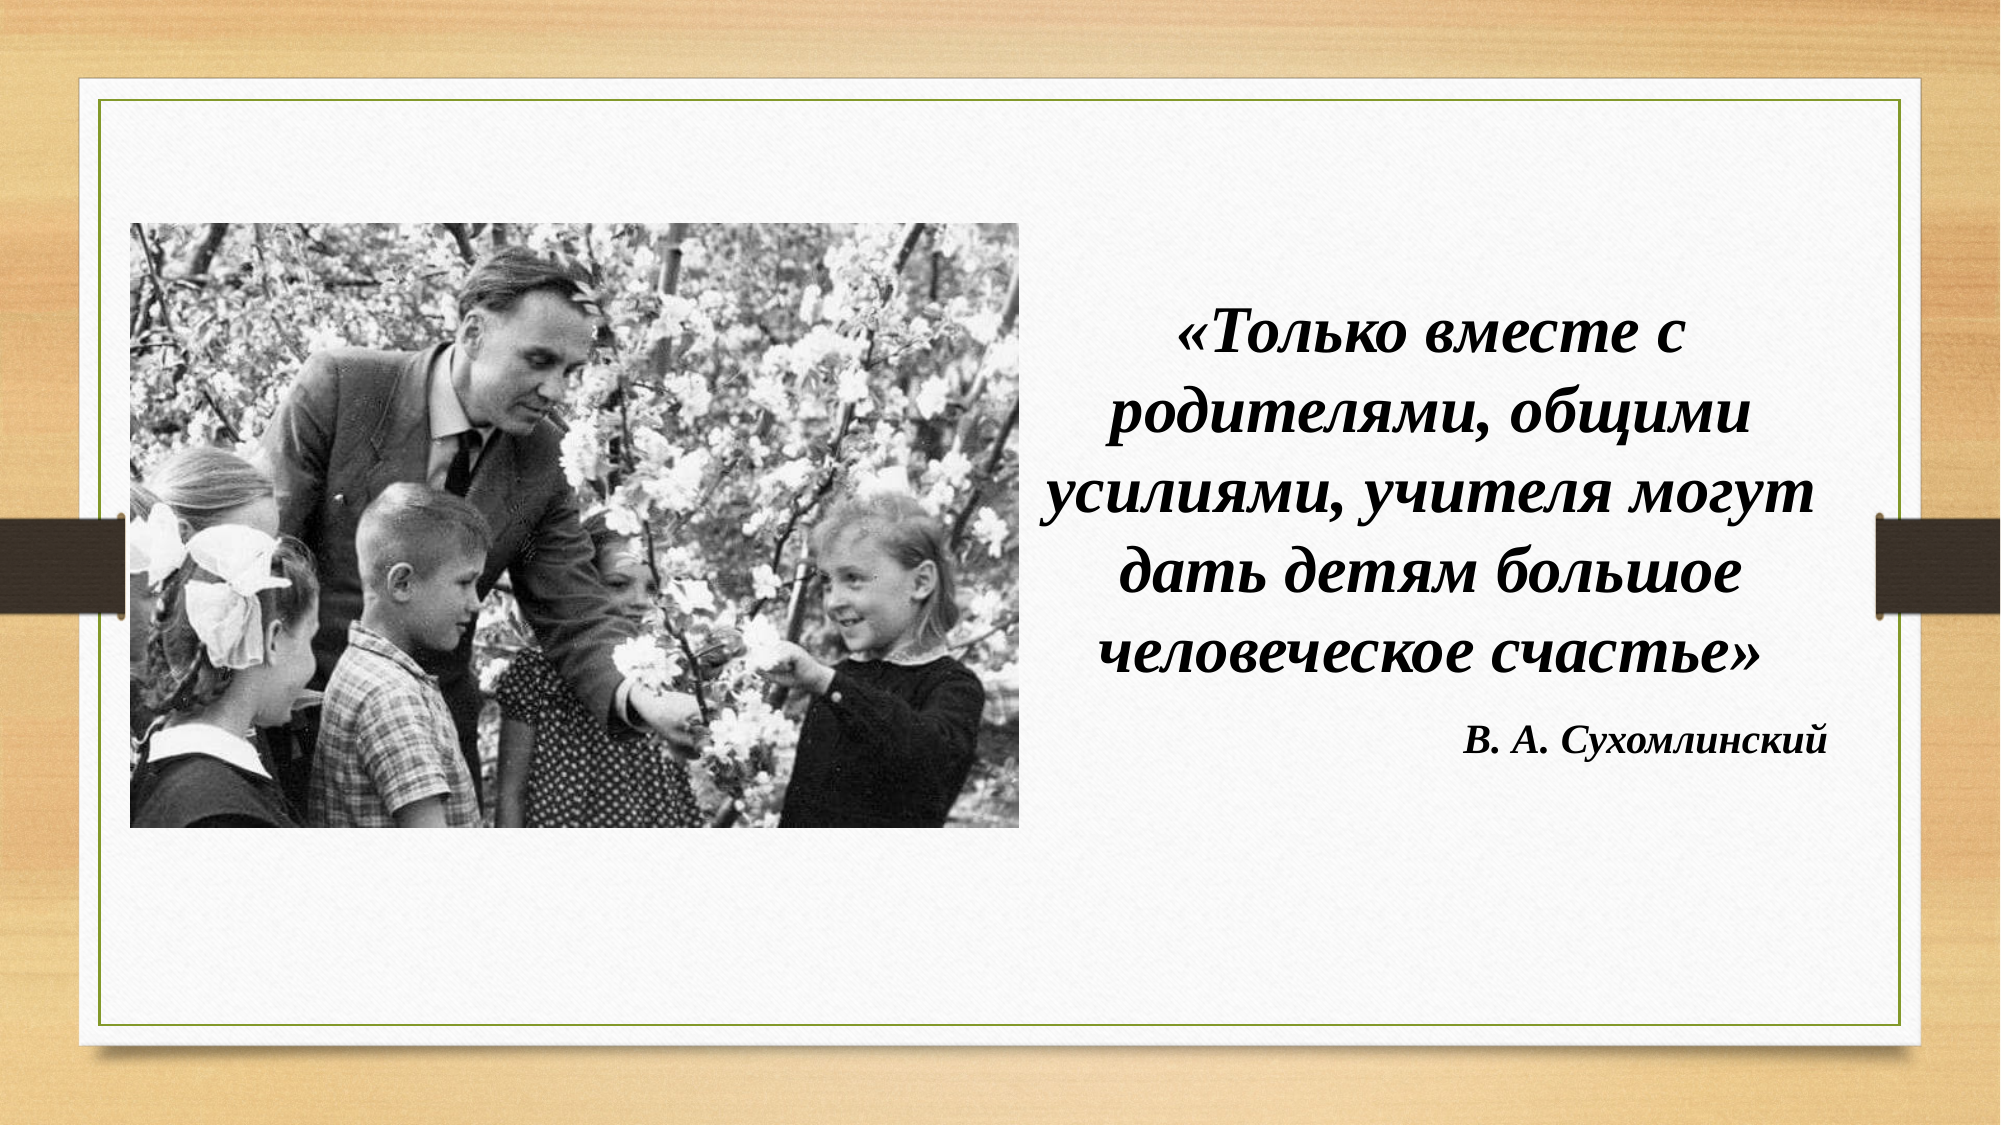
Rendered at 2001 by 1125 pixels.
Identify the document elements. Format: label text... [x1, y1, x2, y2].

picture [0, 0, 2001, 1125]
text_box В. А. Сухомлинский [1448, 704, 1844, 769]
text_box «Только вместе с родителями, общими усилиями, учителя могут дать детям большое человеческое счастье» [1019, 405, 1846, 647]
